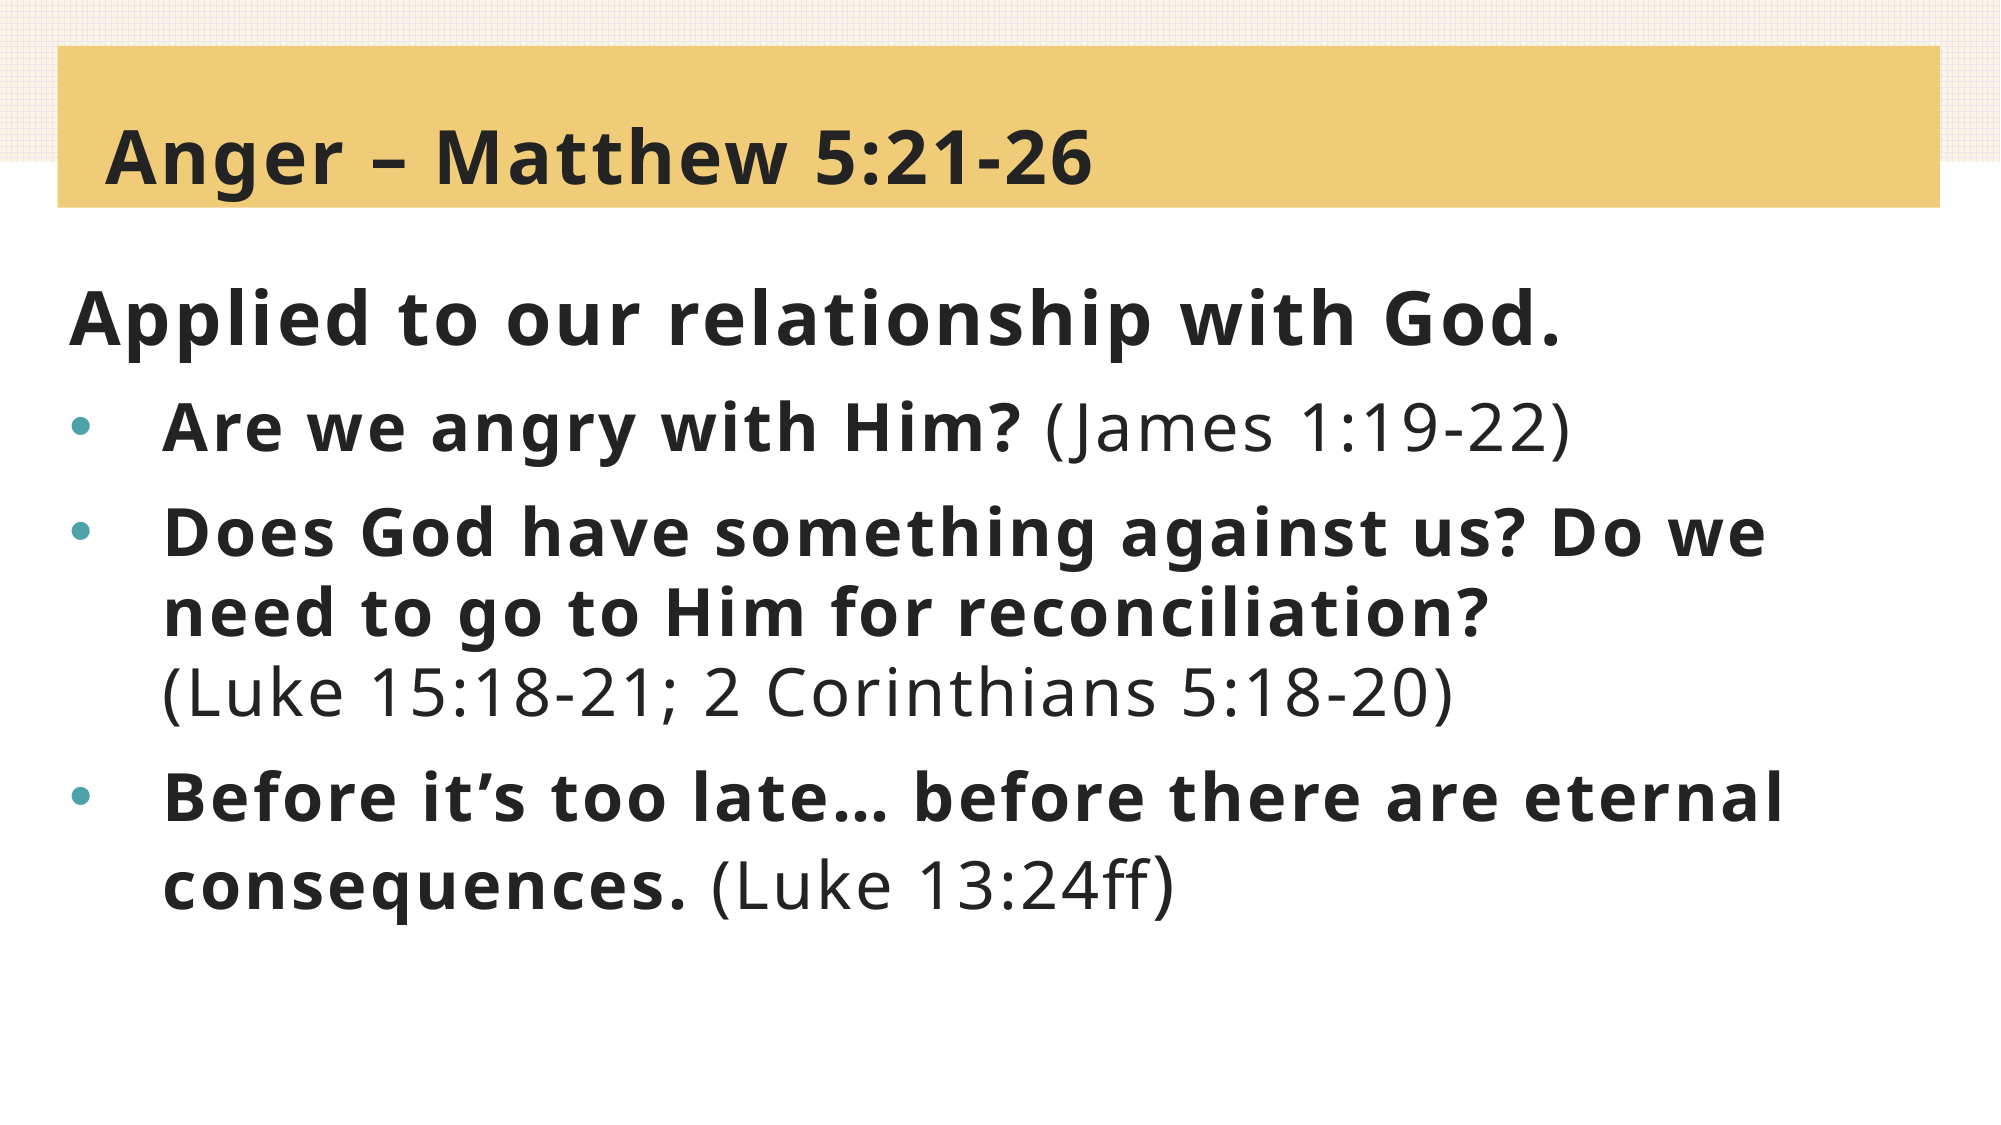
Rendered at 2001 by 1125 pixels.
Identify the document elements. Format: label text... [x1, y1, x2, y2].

list Applied to our relationship with God. Are we angry with Him? (James 1:19-22) Does God have something against us? Do we need to go to Him for reconciliation? (Luke 15:18-21; 2 Corinthians 5:18-20) Before it’s too late… before there are eternal consequences. (Luke 13:24ff) [54, 262, 1925, 1125]
title Anger – Matthew 5:21-26 [87, 75, 1871, 243]
